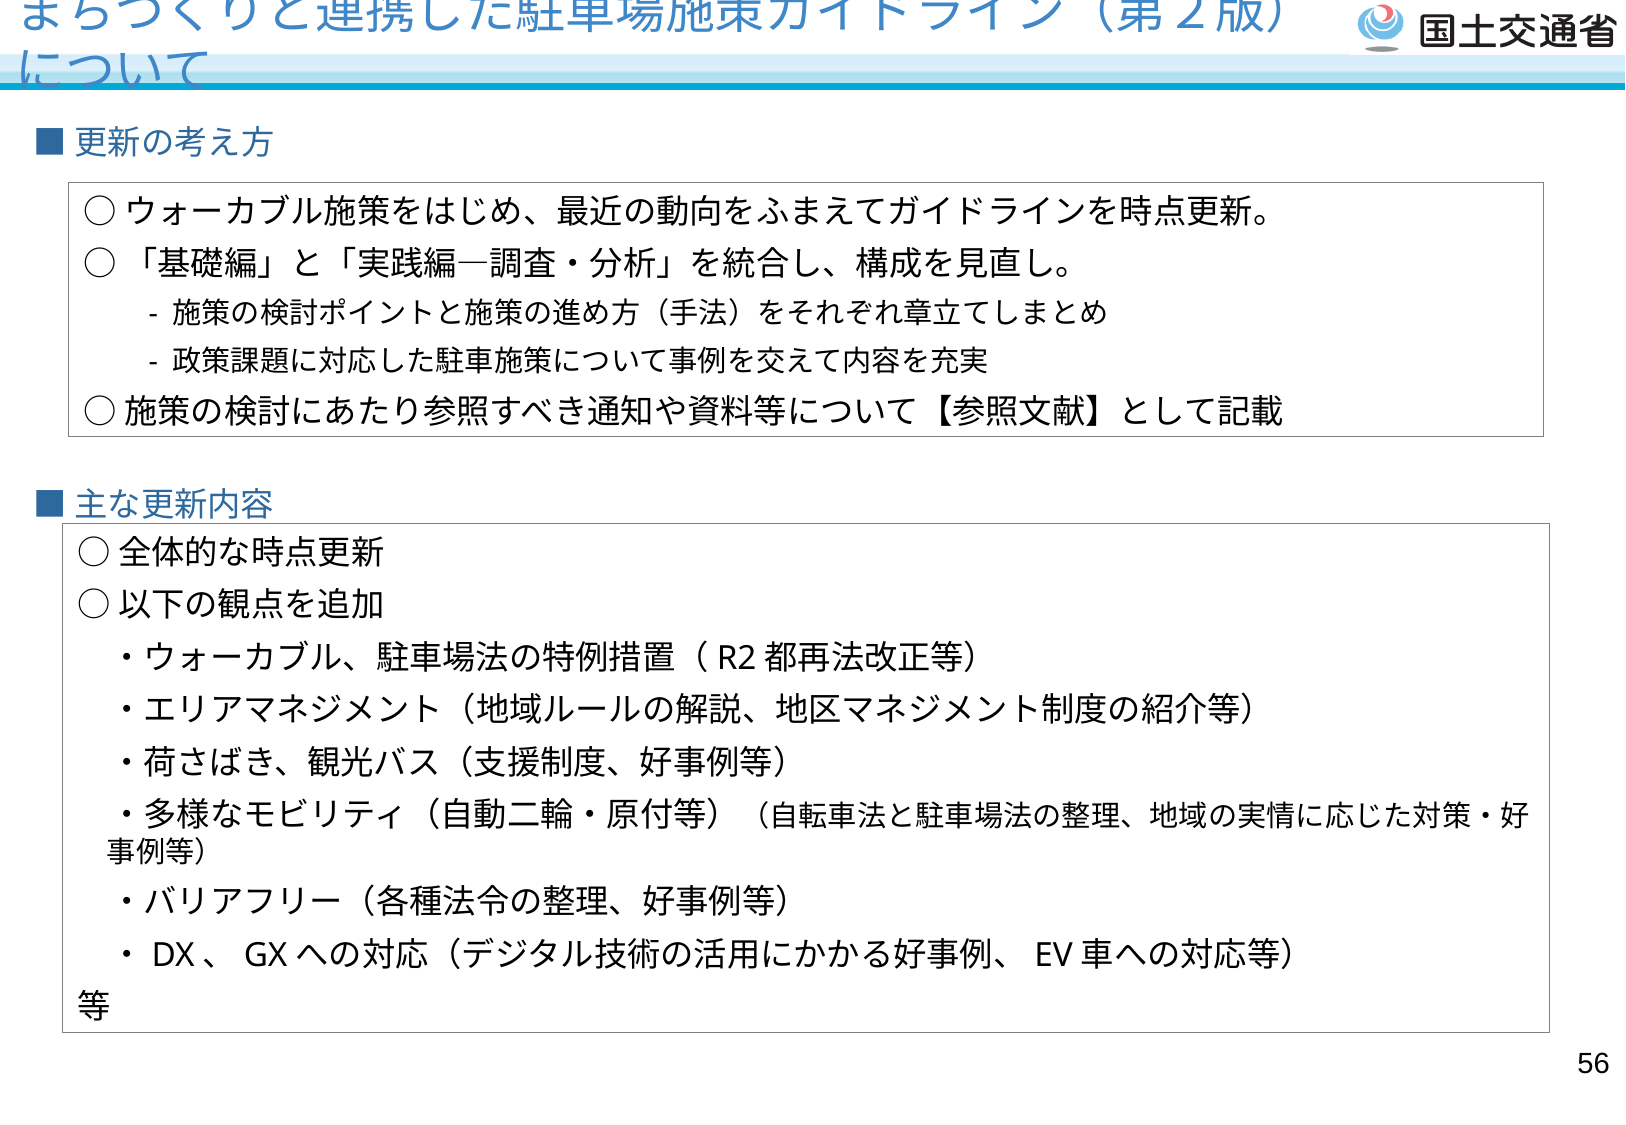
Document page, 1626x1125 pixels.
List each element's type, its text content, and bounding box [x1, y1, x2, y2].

text_box ■更新の考え方 [17, 111, 291, 170]
text_box ■主な更新内容 [17, 473, 291, 532]
slide_number 55 [1245, 1022, 1625, 1102]
text_box ○ウォーカブル施策をはじめ、最近の動向をふまえてガイドラインを時点更新。 ○「基礎編」と「実践編―調査・分析」を統合し、構成を見直し。 - 施策の検討ポイントと施策の進め方（手法）をそれぞれ章立てしまとめ - 政策課題に対応した駐車施策について事例を交えて内容を充実 ○施策の検討にあたり参照すべき通知や資料等について【参照文献】として記載 [68, 182, 1544, 437]
title まちづくりと連携した駐車場施策ガイドライン（第２版）について [0, 0, 1345, 79]
text_box ○全体的な時点更新 ○以下の観点を追加 ・ウォーカブル、駐車場法の特例措置（R2都再法改正等） ・エリアマネジメント（地域ルールの解説、地区マネジメント制度の紹介等） ・荷さばき、観光バス（支援制度、好事例等） ・多様なモビリティ（自動二輪・原付等）（自転車法と駐車場法の整理、地域の実情に応じた対策・好事例等） ・バリアフリー（各種法令の整理、好事例等） ・DX、GXへの対応（デジタル技術の活用にかかる好事例、EV車への対応等） 等 [62, 523, 1550, 1033]
picture [0, 0, 1625, 90]
